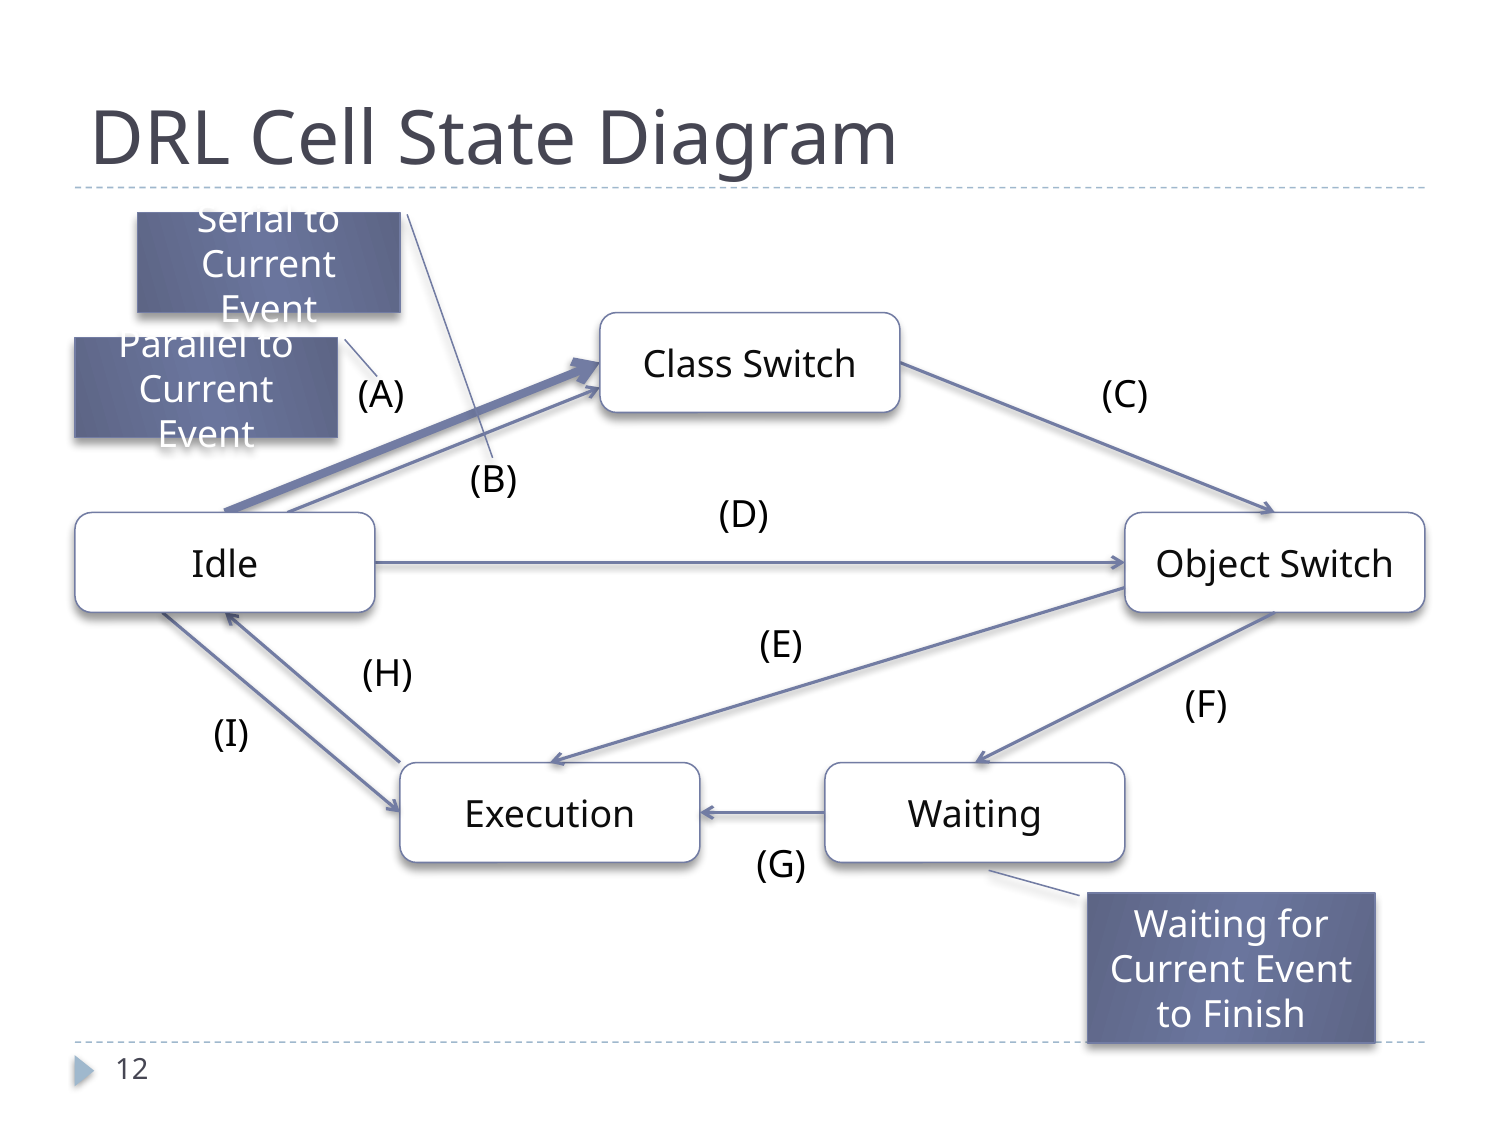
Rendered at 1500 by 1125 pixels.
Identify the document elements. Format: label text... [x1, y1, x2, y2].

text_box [162, 612, 401, 813]
text_box Waiting for Current Event to Finish [1087, 892, 1376, 1044]
text_box Waiting [824, 776, 1125, 864]
text_box Serial to Current Event [137, 212, 401, 313]
text_box (H) [407, 641, 432, 701]
text_box Waiting for Current Event to Finish [988, 869, 1080, 897]
text_box Object Switch [1124, 511, 1426, 614]
text_box Idle [74, 511, 331, 614]
text_box (G) [737, 832, 825, 892]
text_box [287, 387, 601, 513]
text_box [1049, 537, 1201, 838]
text_box Serial to Current Event [406, 214, 421, 249]
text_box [337, 249, 488, 387]
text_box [899, 362, 1276, 513]
title DRL Cell State Diagram [75, 24, 1425, 188]
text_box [337, 526, 488, 626]
text_box Parallel to Current Event [74, 337, 331, 438]
text_box Class Switch [599, 311, 901, 414]
text_box (F) [1206, 673, 1250, 733]
text_box Execution [399, 761, 701, 864]
text_box (D) [699, 482, 788, 542]
slide_number 11 [100, 1042, 426, 1103]
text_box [549, 587, 1126, 763]
